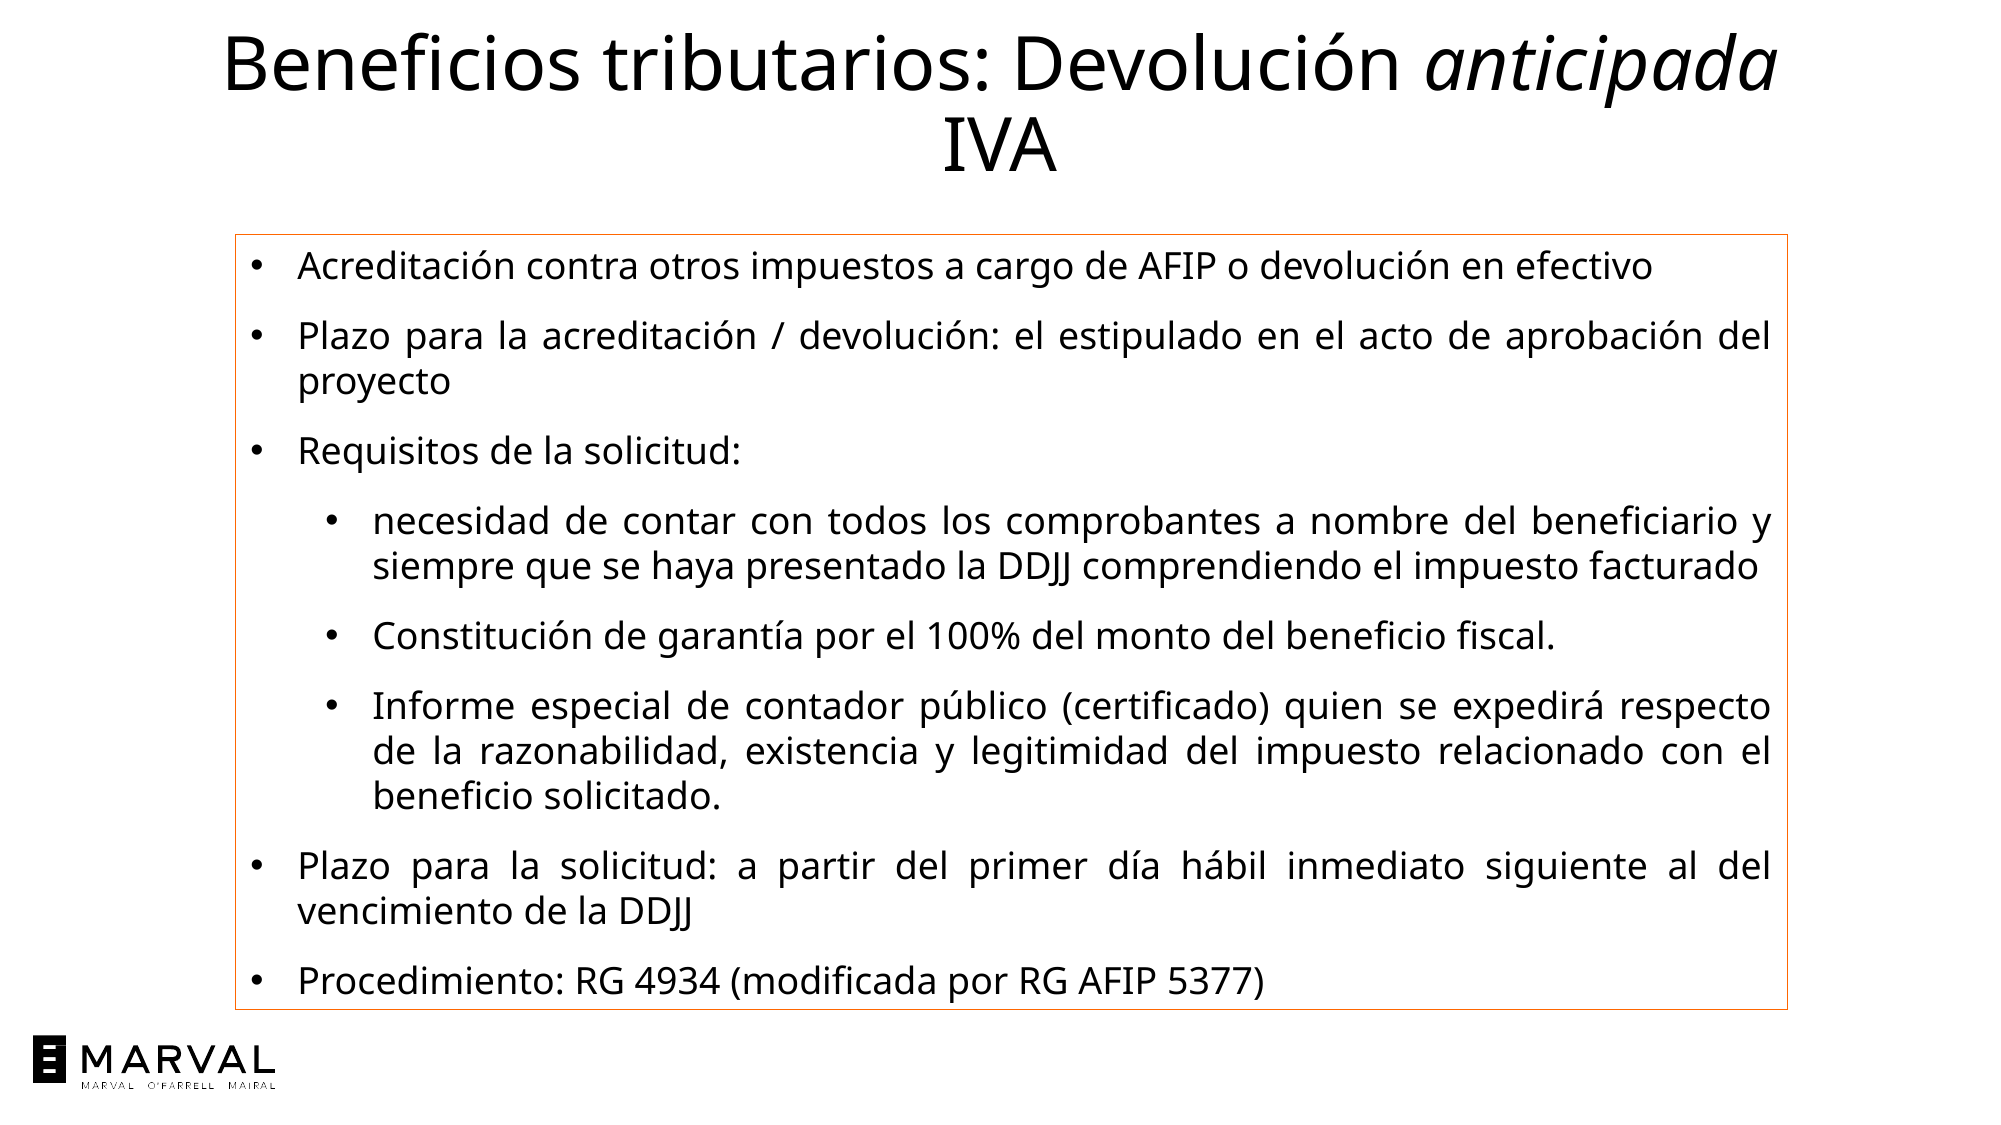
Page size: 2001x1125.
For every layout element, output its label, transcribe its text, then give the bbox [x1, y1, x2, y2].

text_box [33, 1035, 275, 1090]
text_box Acreditación contra otros impuestos a cargo de AFIP o devolución en efectivo Plazo para la acreditación / devolución: el estipulado en el acto de aprobación del proyecto Requisitos de la solicitud: necesidad de contar con todos los comprobantes a nombre del beneficiario y siempre que se haya presentado la DDJJ comprendiendo el impuesto facturado Constitución de garantía por el 100% del monto del beneficio fiscal. Informe especial de contador público (certificado) quien se expedirá respecto de la razonabilidad, existencia y legitimidad del impuesto relacionado con el beneficio solicitado. Plazo para la solicitud: a partir del primer día hábil inmediato siguiente al del vencimiento de la DDJJ Procedimiento: RG 4934 (modificada por RG AFIP 5377) [235, 234, 1788, 1010]
title Beneficios tributarios: Devolución anticipada IVA [197, 51, 1803, 195]
